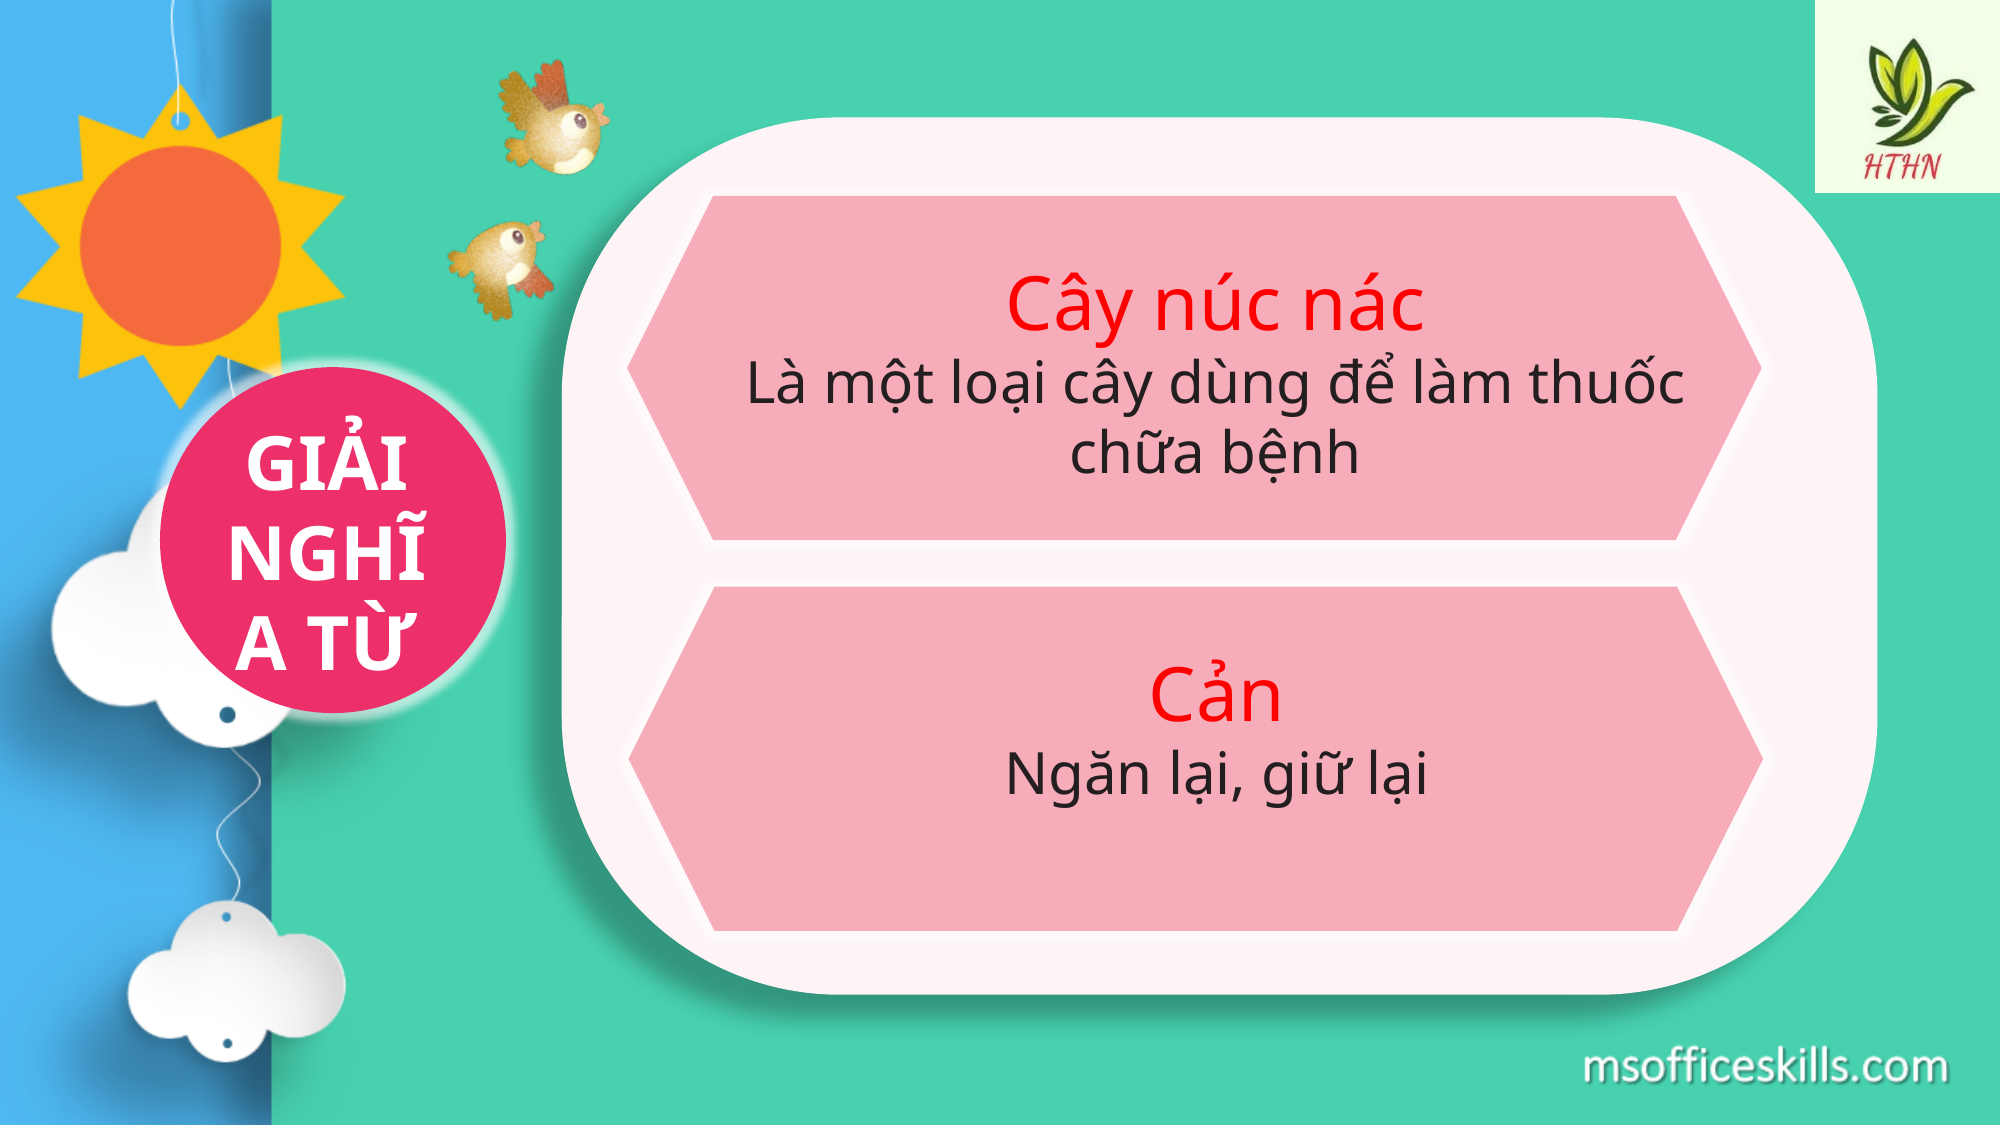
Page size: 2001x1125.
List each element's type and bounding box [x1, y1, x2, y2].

text_box [626, 195, 1762, 541]
picture [0, 0, 2000, 1125]
text_box [628, 586, 1764, 932]
text_box [159, 366, 507, 714]
